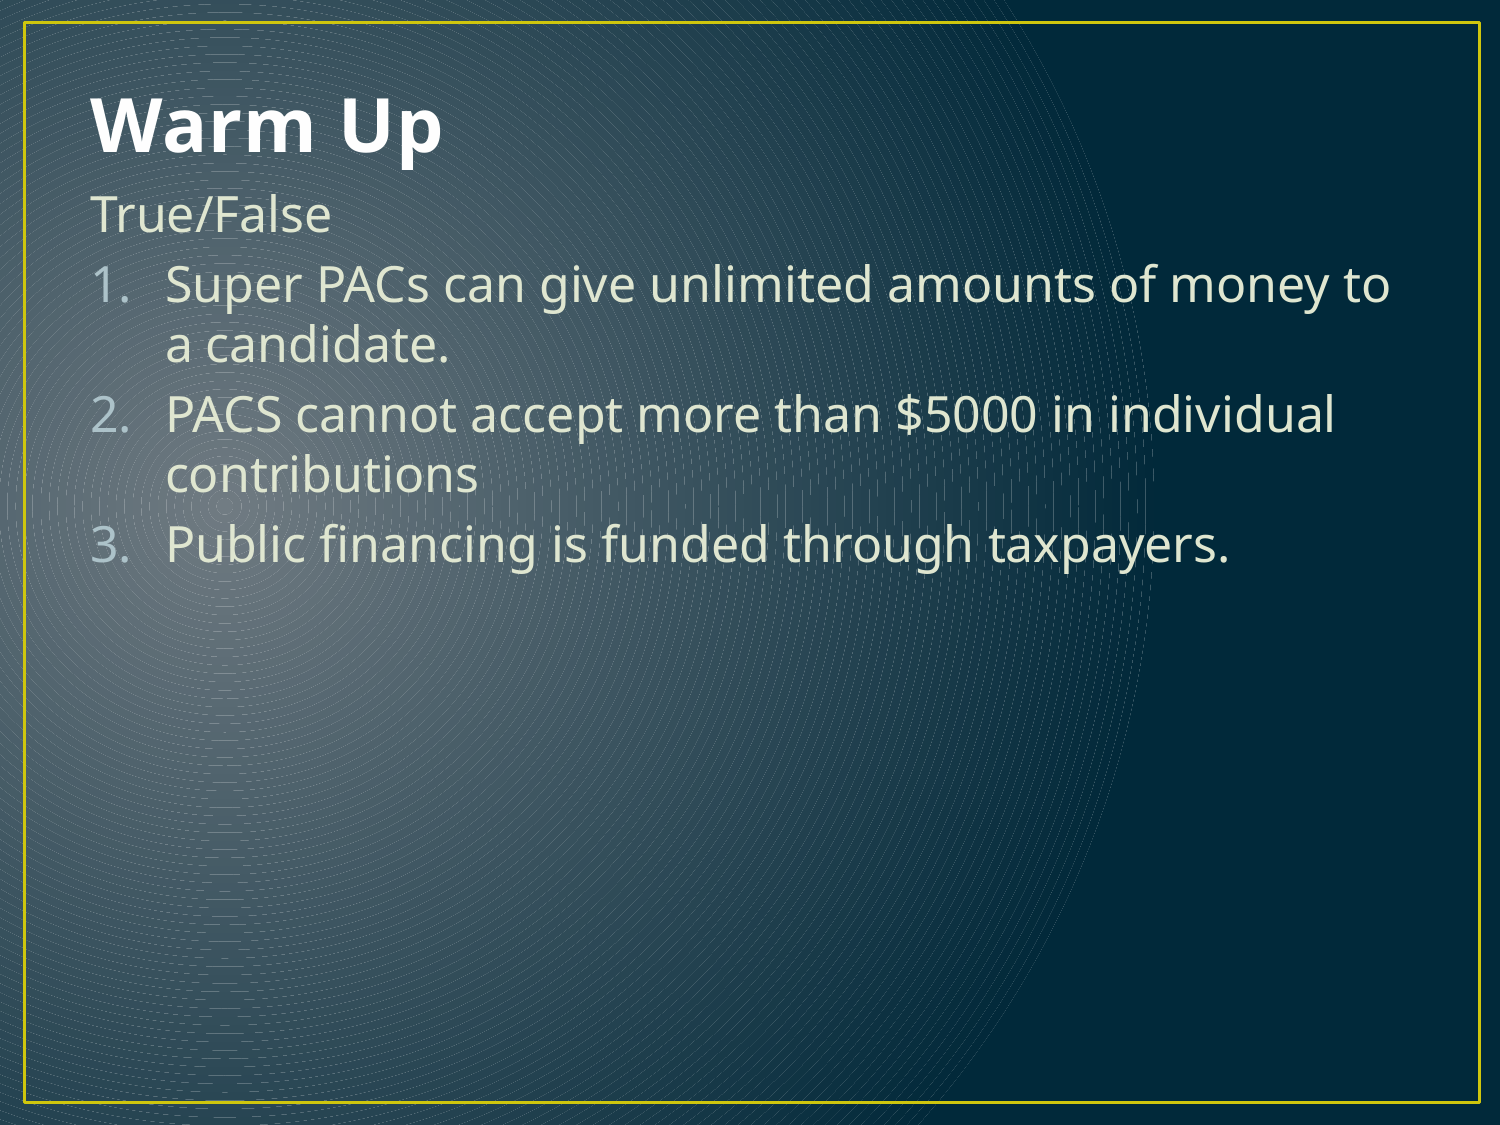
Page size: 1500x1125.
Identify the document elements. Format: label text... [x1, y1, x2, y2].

title Warm Up [75, 45, 1425, 174]
list True/False Super PACs can give unlimited amounts of money to a candidate. PACS cannot accept more than $5000 in individual contributions Public financing is funded through taxpayers. [75, 174, 1425, 1005]
